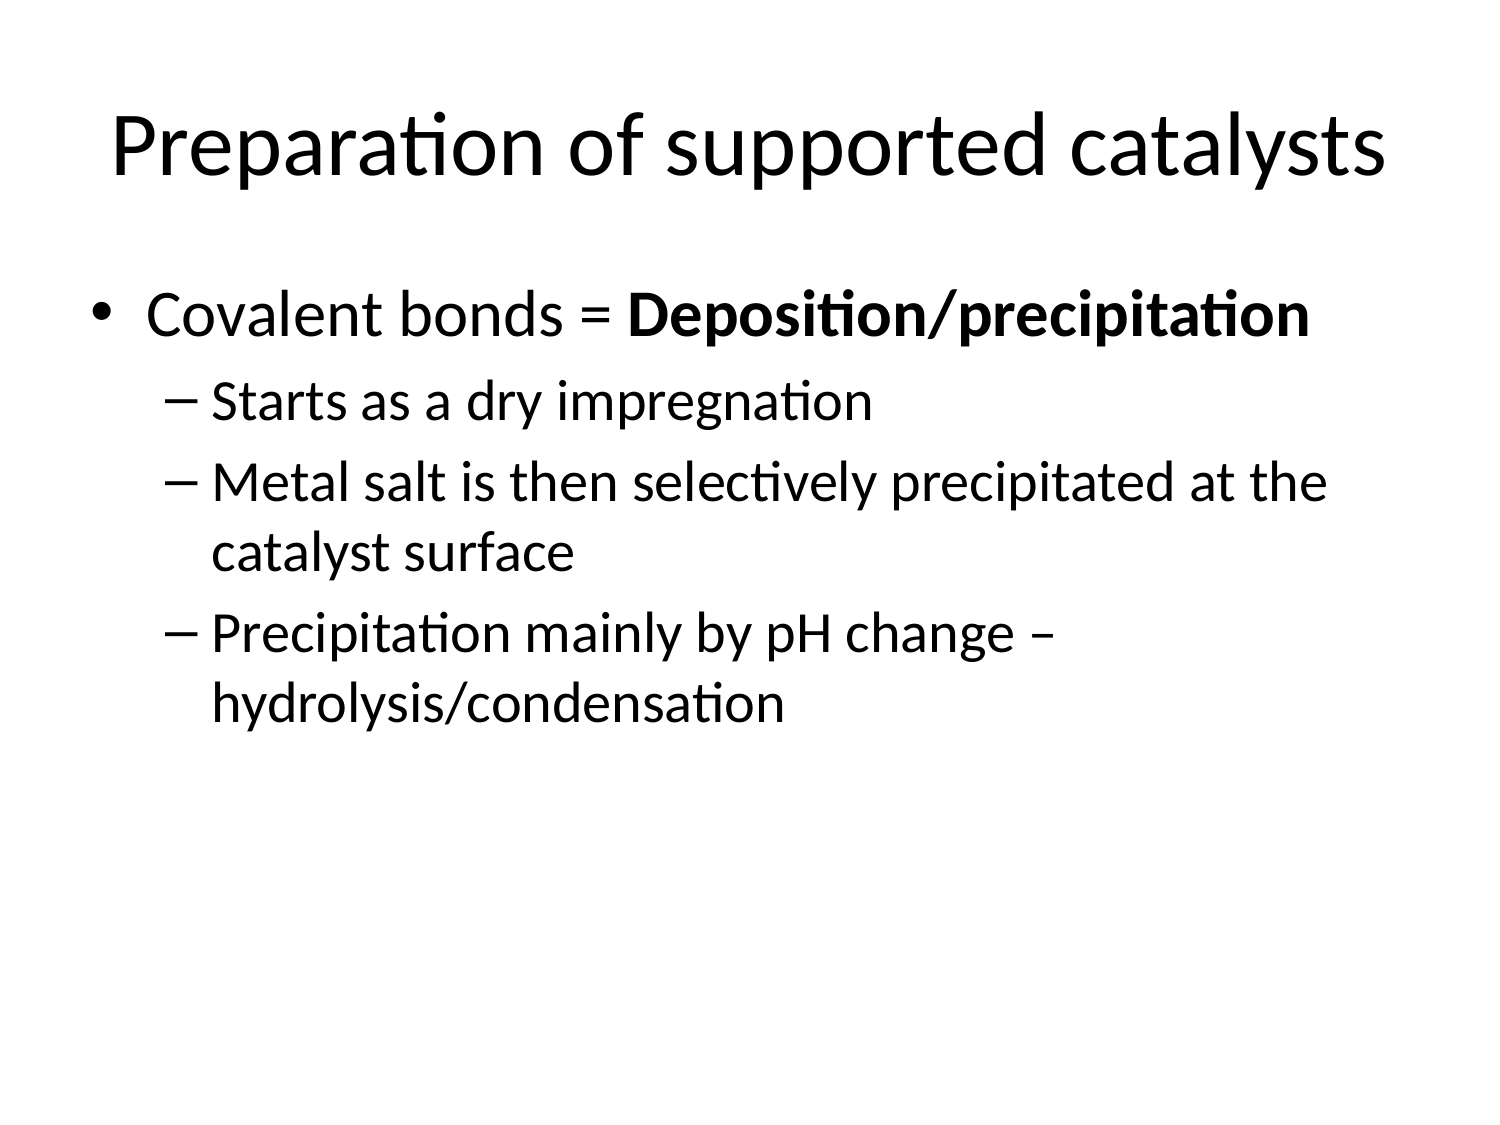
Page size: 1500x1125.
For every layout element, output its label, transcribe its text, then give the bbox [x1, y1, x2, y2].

list Covalent bonds = Deposition/precipitation Starts as a dry impregnation Metal salt is then selectively precipitated at the catalyst surface Precipitation mainly by pH change – hydrolysis/condensation [75, 262, 1471, 1094]
title Preparation of supported catalysts [75, 45, 1425, 233]
